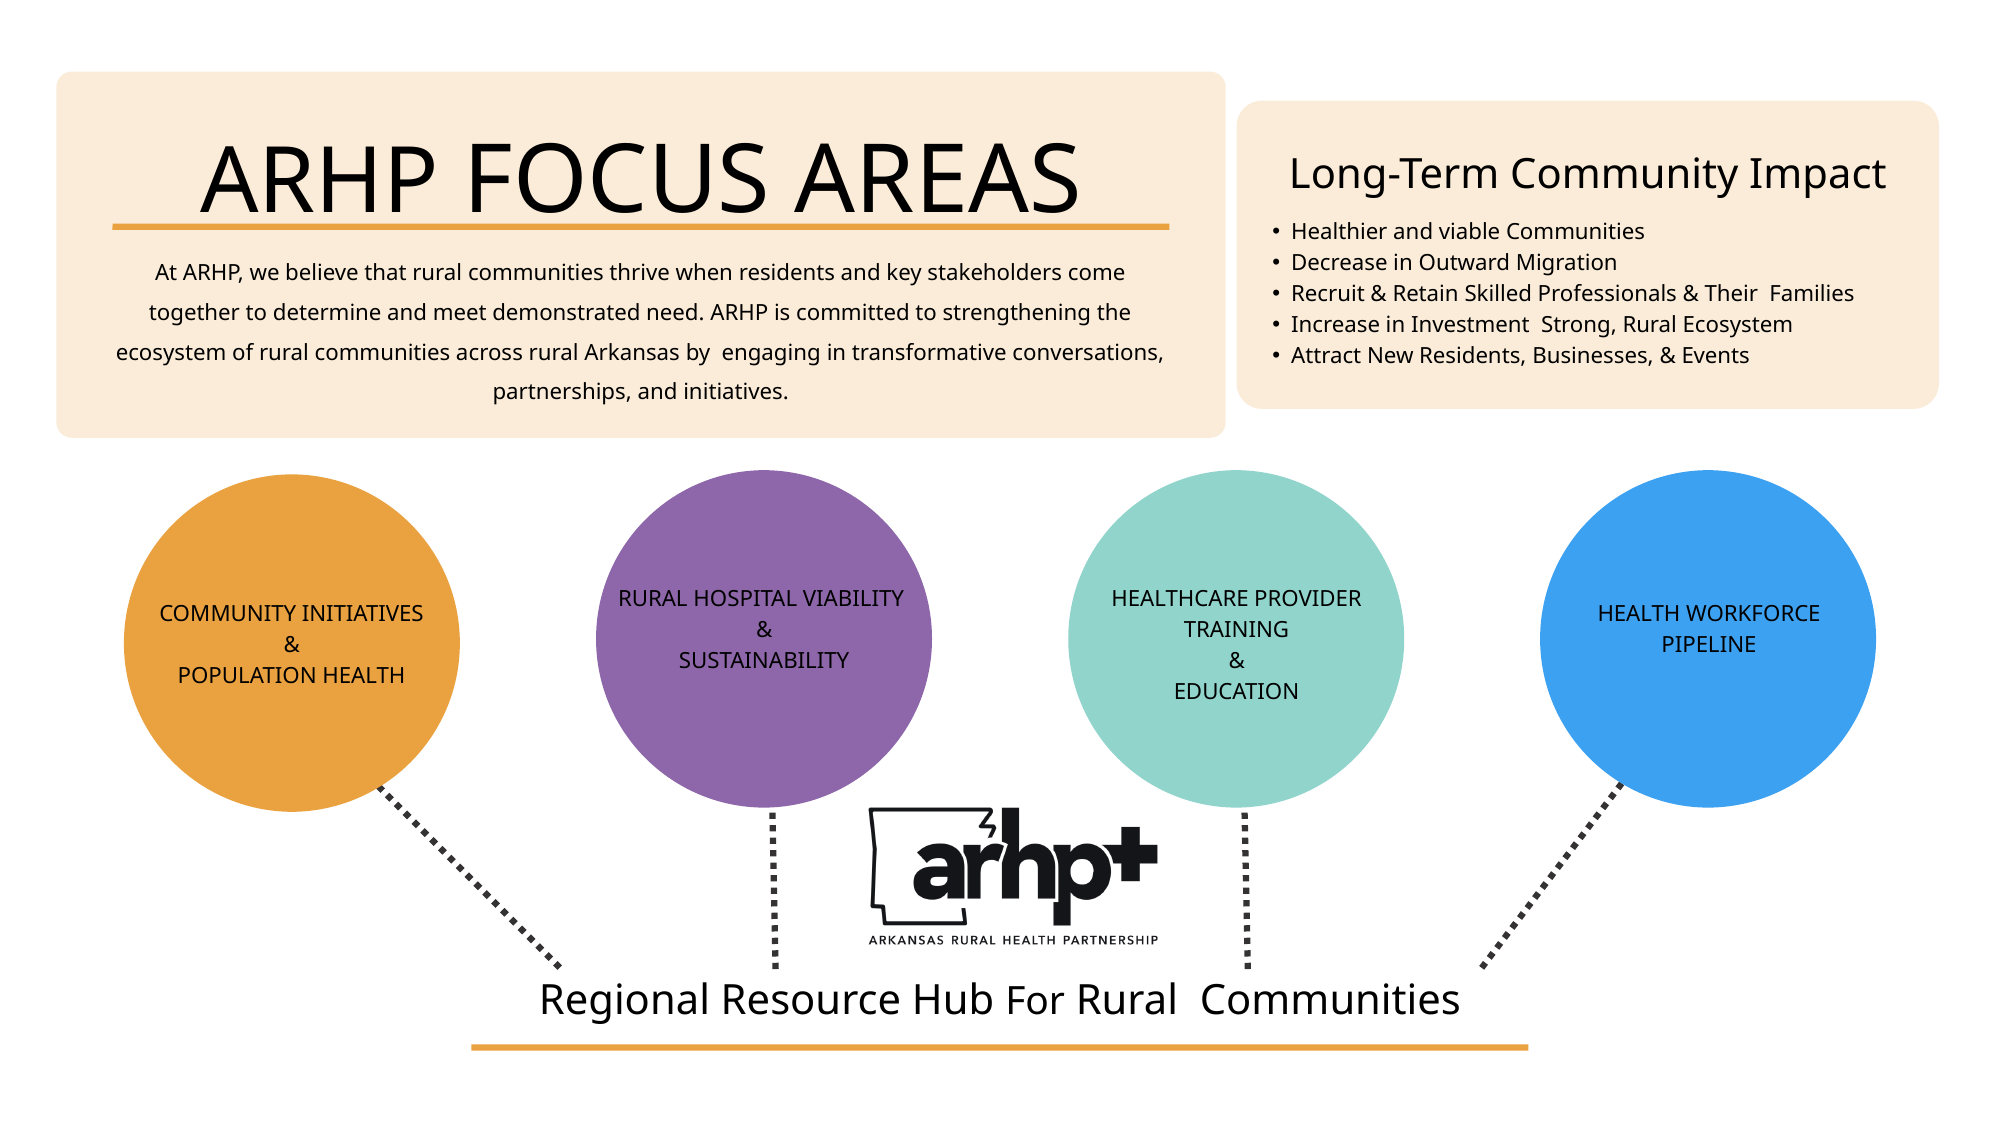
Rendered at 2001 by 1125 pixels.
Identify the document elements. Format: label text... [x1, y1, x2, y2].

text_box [595, 470, 933, 808]
text_box Regional Resource Hub For Rural Communities [498, 965, 1502, 1024]
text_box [123, 474, 461, 812]
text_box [1067, 470, 1405, 808]
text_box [56, 71, 1226, 438]
picture [868, 807, 1158, 945]
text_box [1539, 470, 1877, 808]
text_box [1236, 100, 1939, 409]
